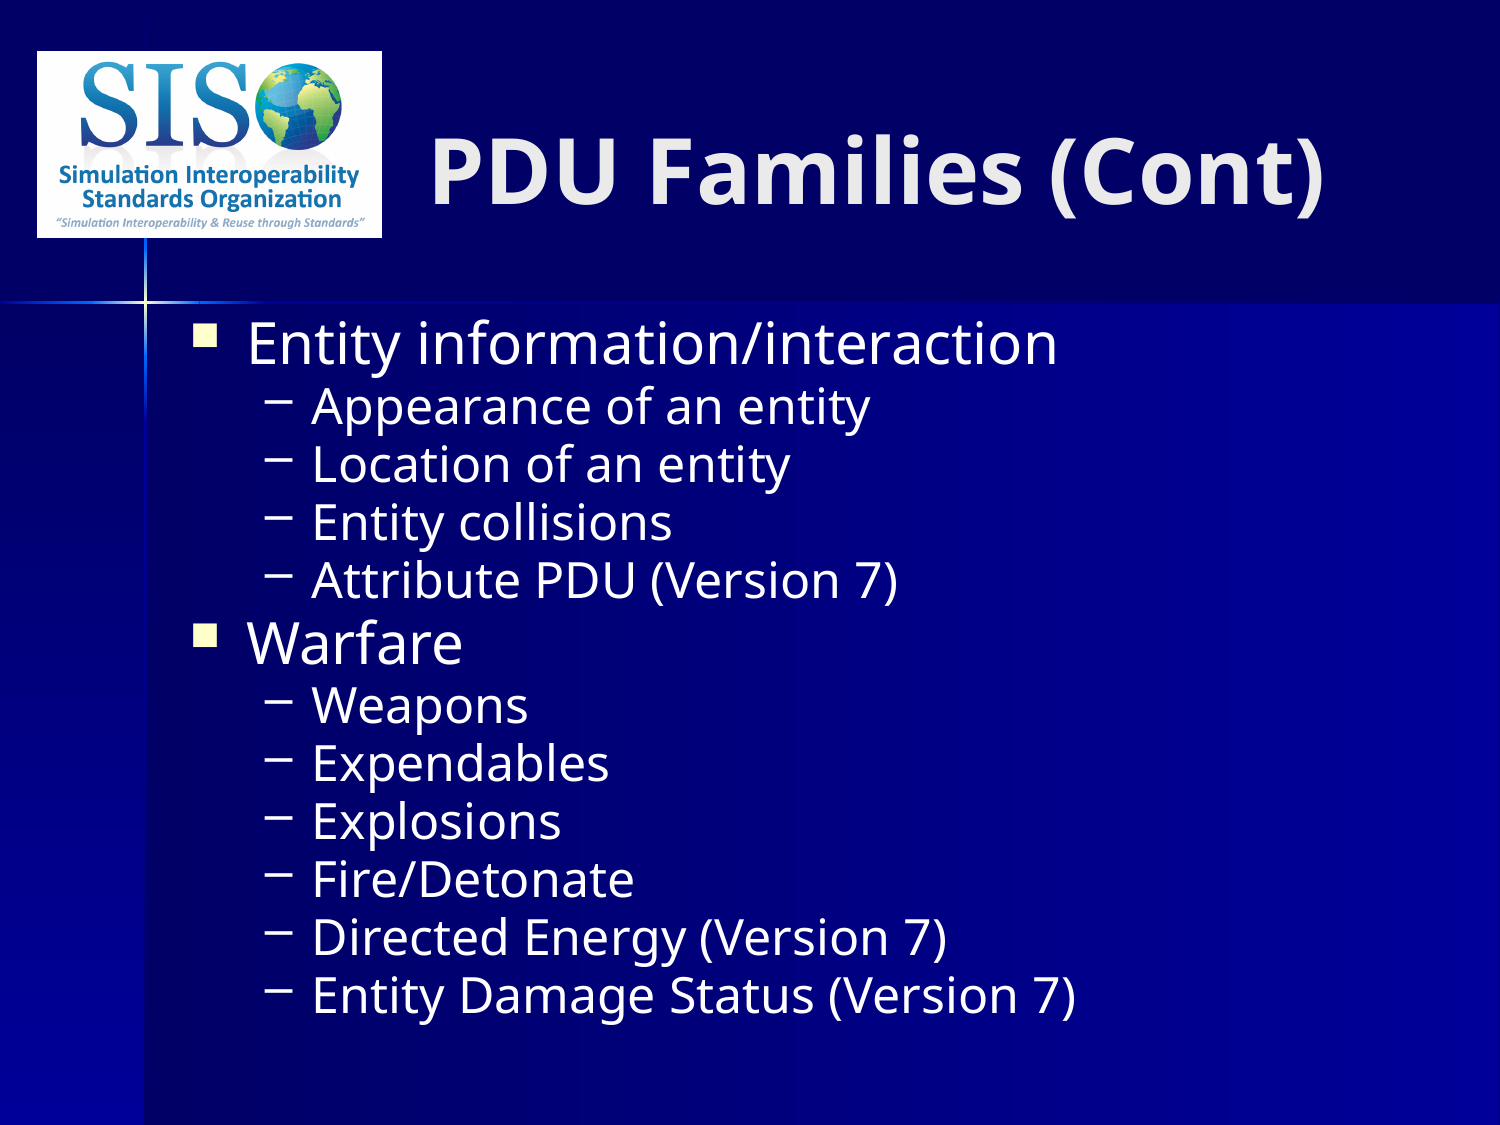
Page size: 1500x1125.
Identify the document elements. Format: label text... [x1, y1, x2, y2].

list Entity information/interaction Appearance of an entity Location of an entity Entity collisions Attribute PDU (Version 7) Warfare Weapons Expendables Explosions Fire/Detonate Directed Energy (Version 7) Entity Damage Status (Version 7) [174, 312, 1413, 1088]
picture [37, 51, 382, 238]
title PDU Families (Cont) [412, 49, 1451, 286]
